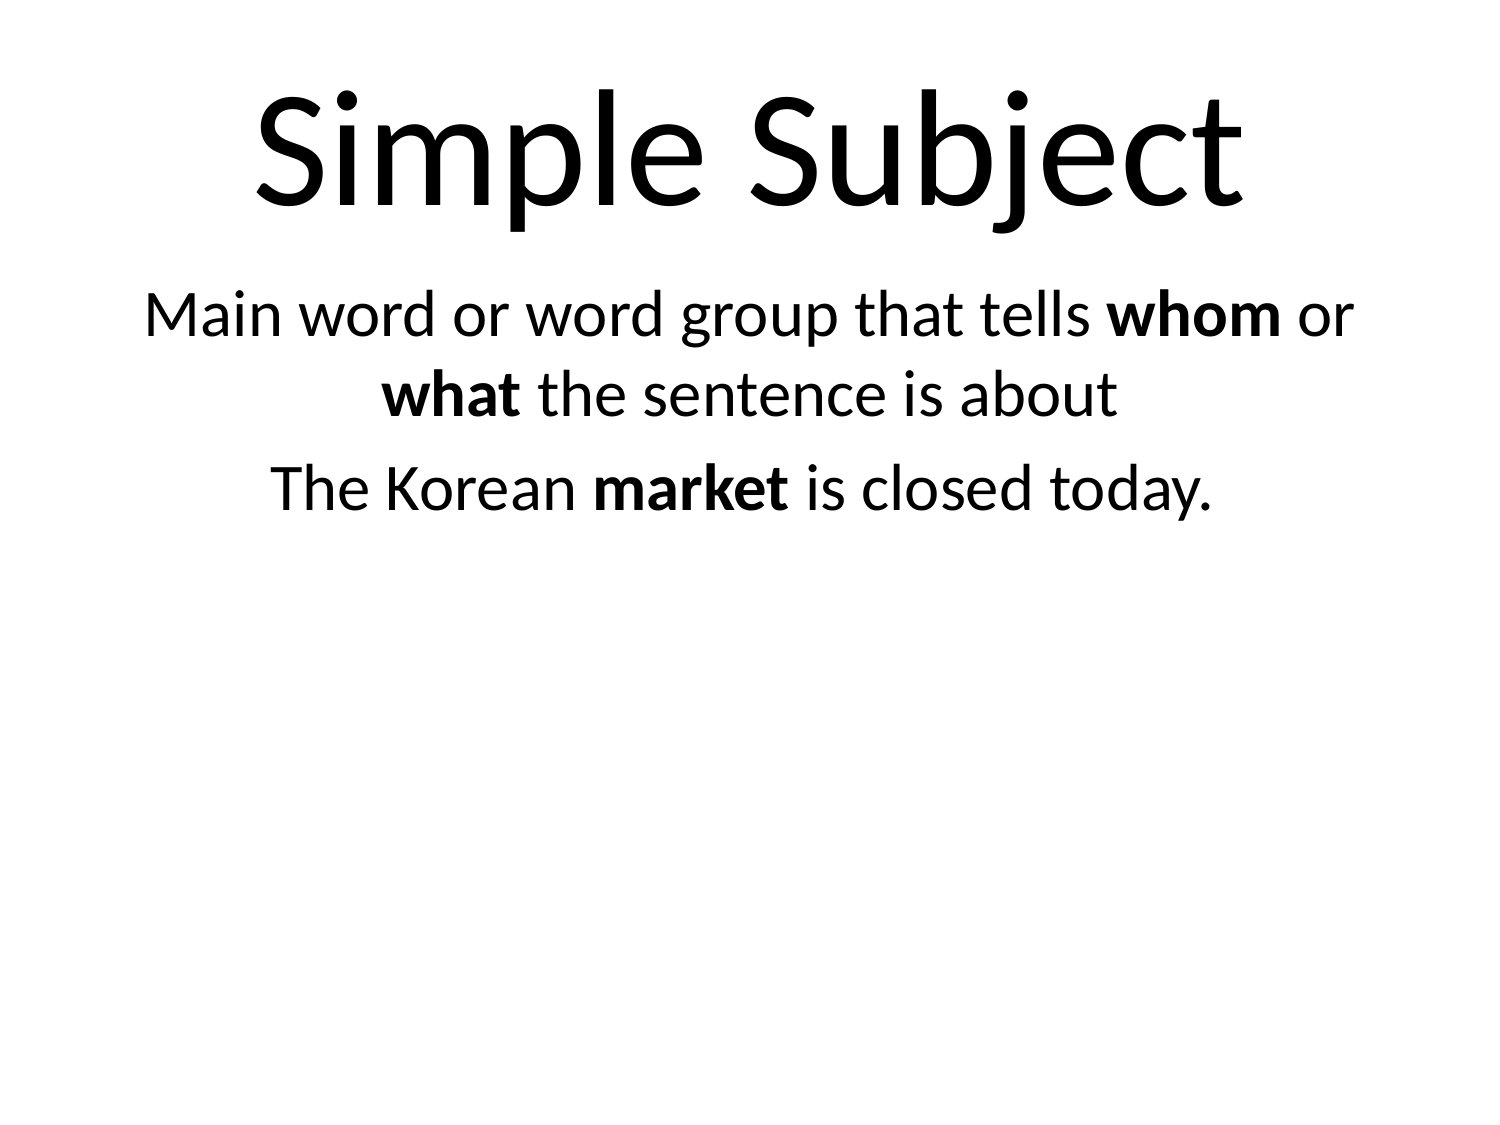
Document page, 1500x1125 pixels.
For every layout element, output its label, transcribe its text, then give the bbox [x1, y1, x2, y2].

list Main word or word group that tells whom or what the sentence is about The Korean market is closed today. [75, 262, 1425, 1005]
title Simple Subject [75, 45, 1425, 233]
